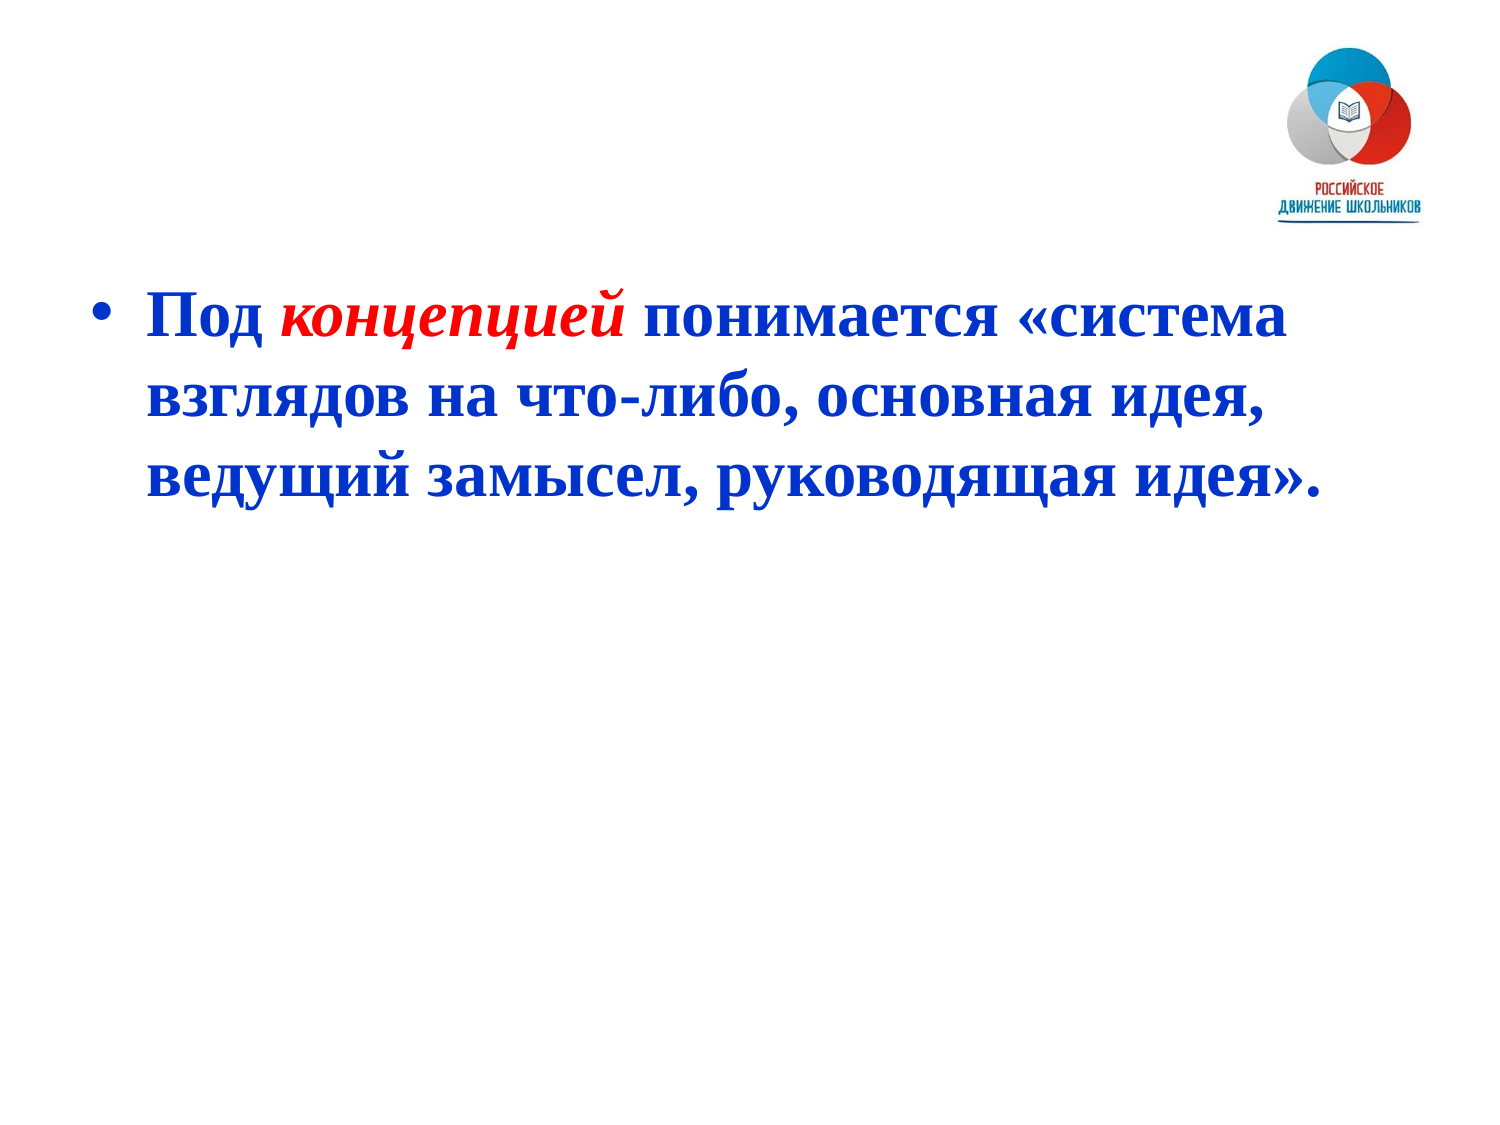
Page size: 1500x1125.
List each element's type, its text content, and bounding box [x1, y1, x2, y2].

picture [1253, 34, 1466, 242]
list Под концепцией понимается «система взглядов на что-либо, основная идея, ведущий замысел, руководящая идея». [75, 262, 1425, 1005]
